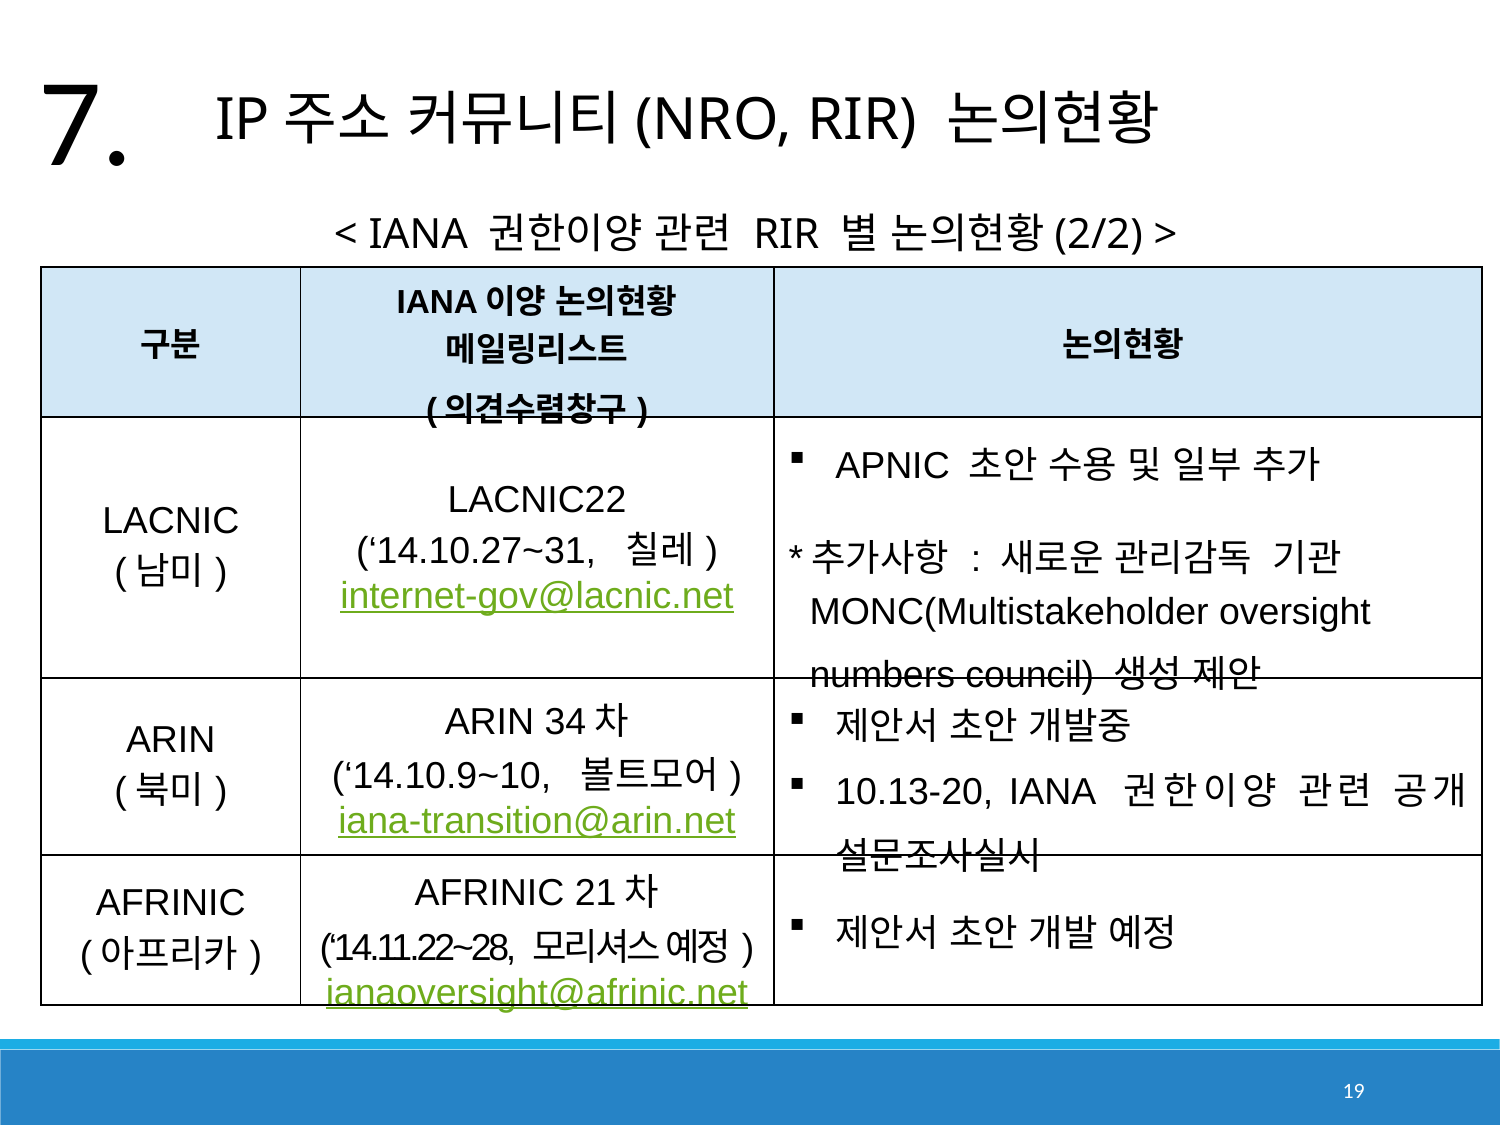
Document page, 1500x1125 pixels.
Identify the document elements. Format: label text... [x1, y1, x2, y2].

table_cell 제안서 초안 개발 예정 [775, 856, 1481, 1004]
text_box IP주소 커뮤니티(NRO, RIR) 논의현황 [154, 73, 1376, 159]
slide_number 19 [1218, 1059, 1380, 1120]
table_cell AFRINIC (아프리카) [42, 856, 300, 1004]
table_cell LACNIC (남미) [42, 418, 300, 677]
text_box < IANA 권한이양 관련 RIR 별 논의현황(2/2) > [41, 199, 1471, 265]
table_header 논의현황 [775, 268, 1481, 416]
table_header 구분 [42, 268, 300, 416]
text_box 7. [23, 32, 154, 198]
table_cell LACNIC22 (‘14.10.27~31, 칠레) internet-gov@lacnic.net [301, 418, 773, 677]
table_cell ARIN 34차 (‘14.10.9~10, 볼트모어) iana-transition@arin.net [301, 679, 773, 854]
table_cell AFRINIC 21차 (‘14.11.22~28, 모리셔스 예정) ianaoversight@afrinic.net [301, 856, 773, 1004]
table_header IANA이양 논의현황 메일링리스트 (의견수렴창구) [301, 268, 773, 416]
table_cell ARIN (북미) [42, 679, 300, 854]
table_cell APNIC 초안 수용 및 일부 추가 *추가사항 : 새로운 관리감독 기관 MONC(Multistakeholder oversight numbers council) 생성 제안 [775, 418, 1481, 677]
table_cell 제안서 초안 개발중 10.13-20, IANA 권한이양 관련 공개 설문조사실시 [775, 679, 1481, 854]
